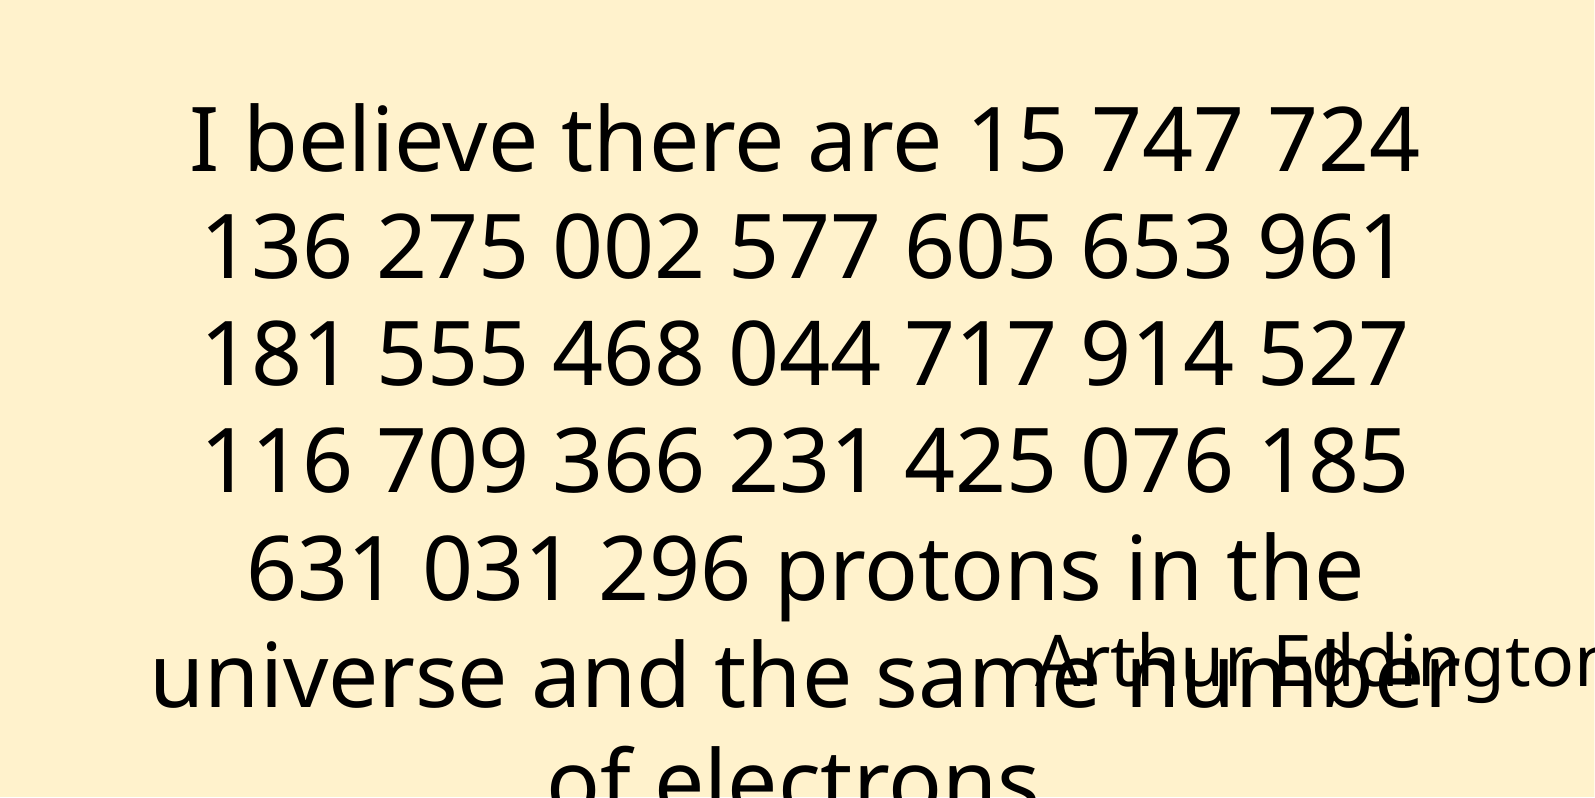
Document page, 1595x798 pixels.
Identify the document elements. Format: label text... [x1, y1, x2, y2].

text_box Arthur Eddington [1499, 608, 1595, 709]
text_box I believe there are 15 747 724 136 275 002 577 605 653 961 181 555 468 044 717 914 527 116 709 366 231 425 076 185 631 031 296 protons in the universe and the same number of electrons. [112, 74, 1499, 798]
